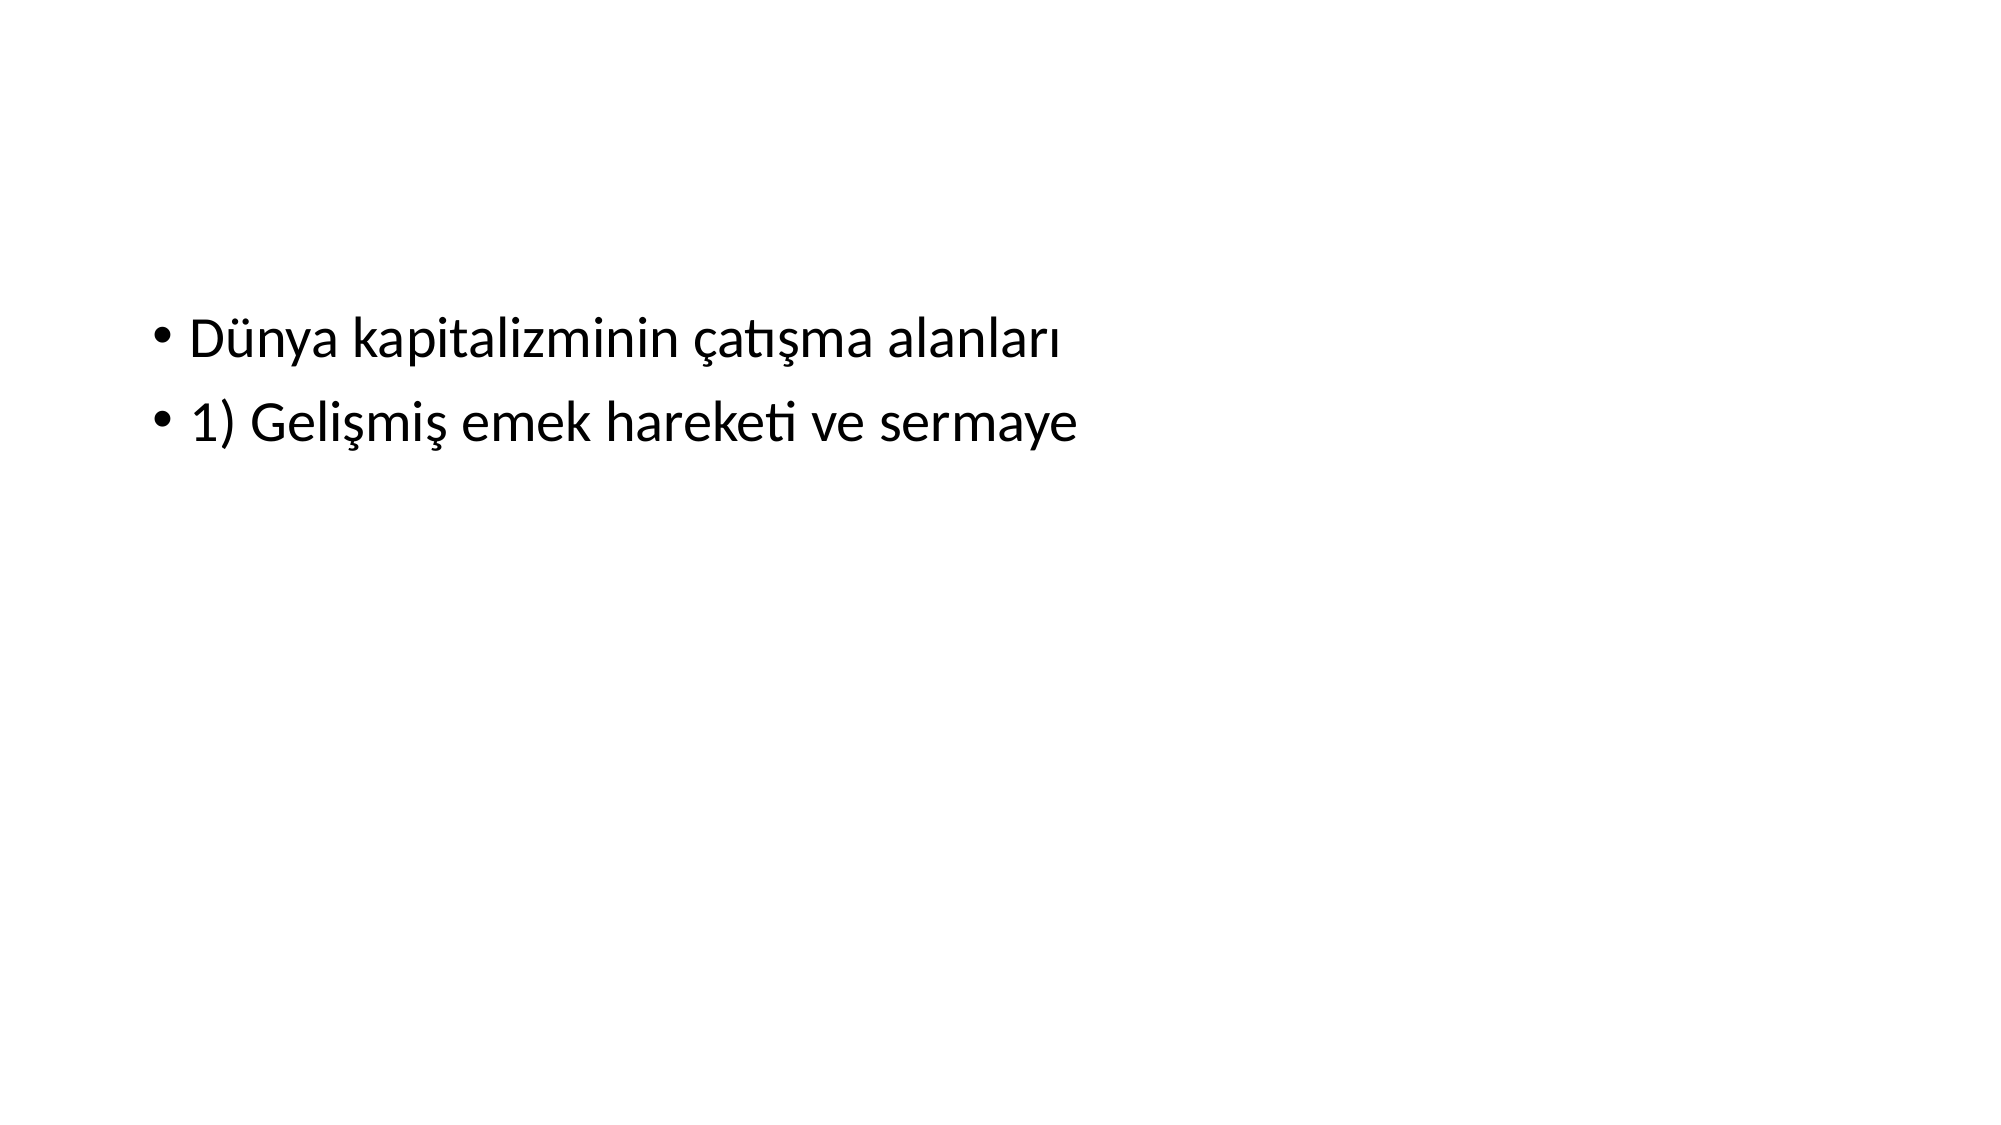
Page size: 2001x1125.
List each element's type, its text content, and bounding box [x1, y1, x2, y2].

list Dünya kapitalizminin çatışma alanları 1) Gelişmiş emek hareketi ve sermaye [137, 299, 1863, 1014]
